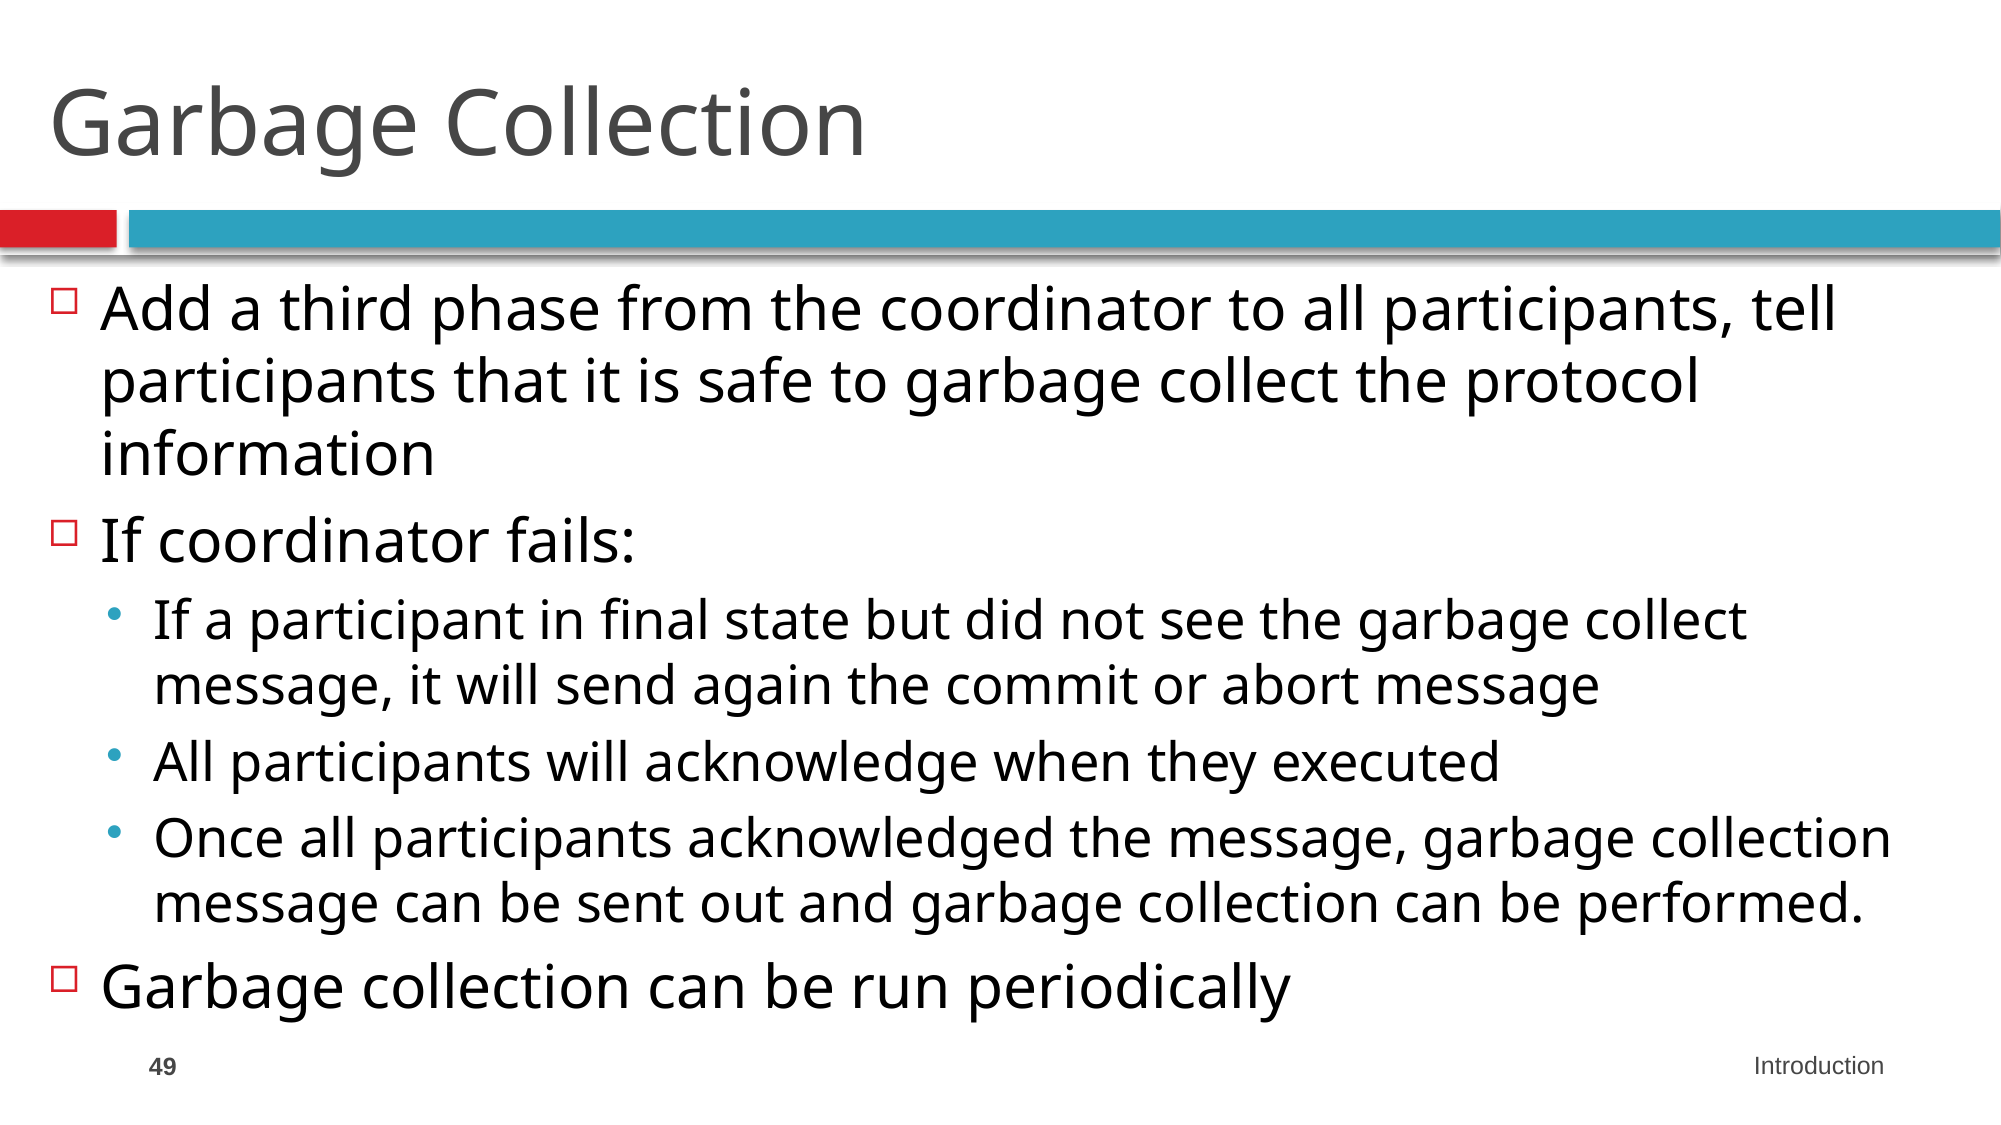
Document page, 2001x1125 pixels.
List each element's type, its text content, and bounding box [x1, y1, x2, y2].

footer Introduction [1133, 1042, 1900, 1103]
title Garbage Collection [33, 37, 1967, 200]
list Add a third phase from the coordinator to all participants, tell participants that it is safe to garbage collect the protocol information If coordinator fails: If a participant in final state but did not see the garbage collect message, it will send again the commit or abort message All participants will acknowledge when they executed Once all participants acknowledged the message, garbage collection message can be sent out and garbage collection can be performed. Garbage collection can be run periodically [33, 262, 1967, 1100]
slide_number 49 [134, 1042, 568, 1103]
